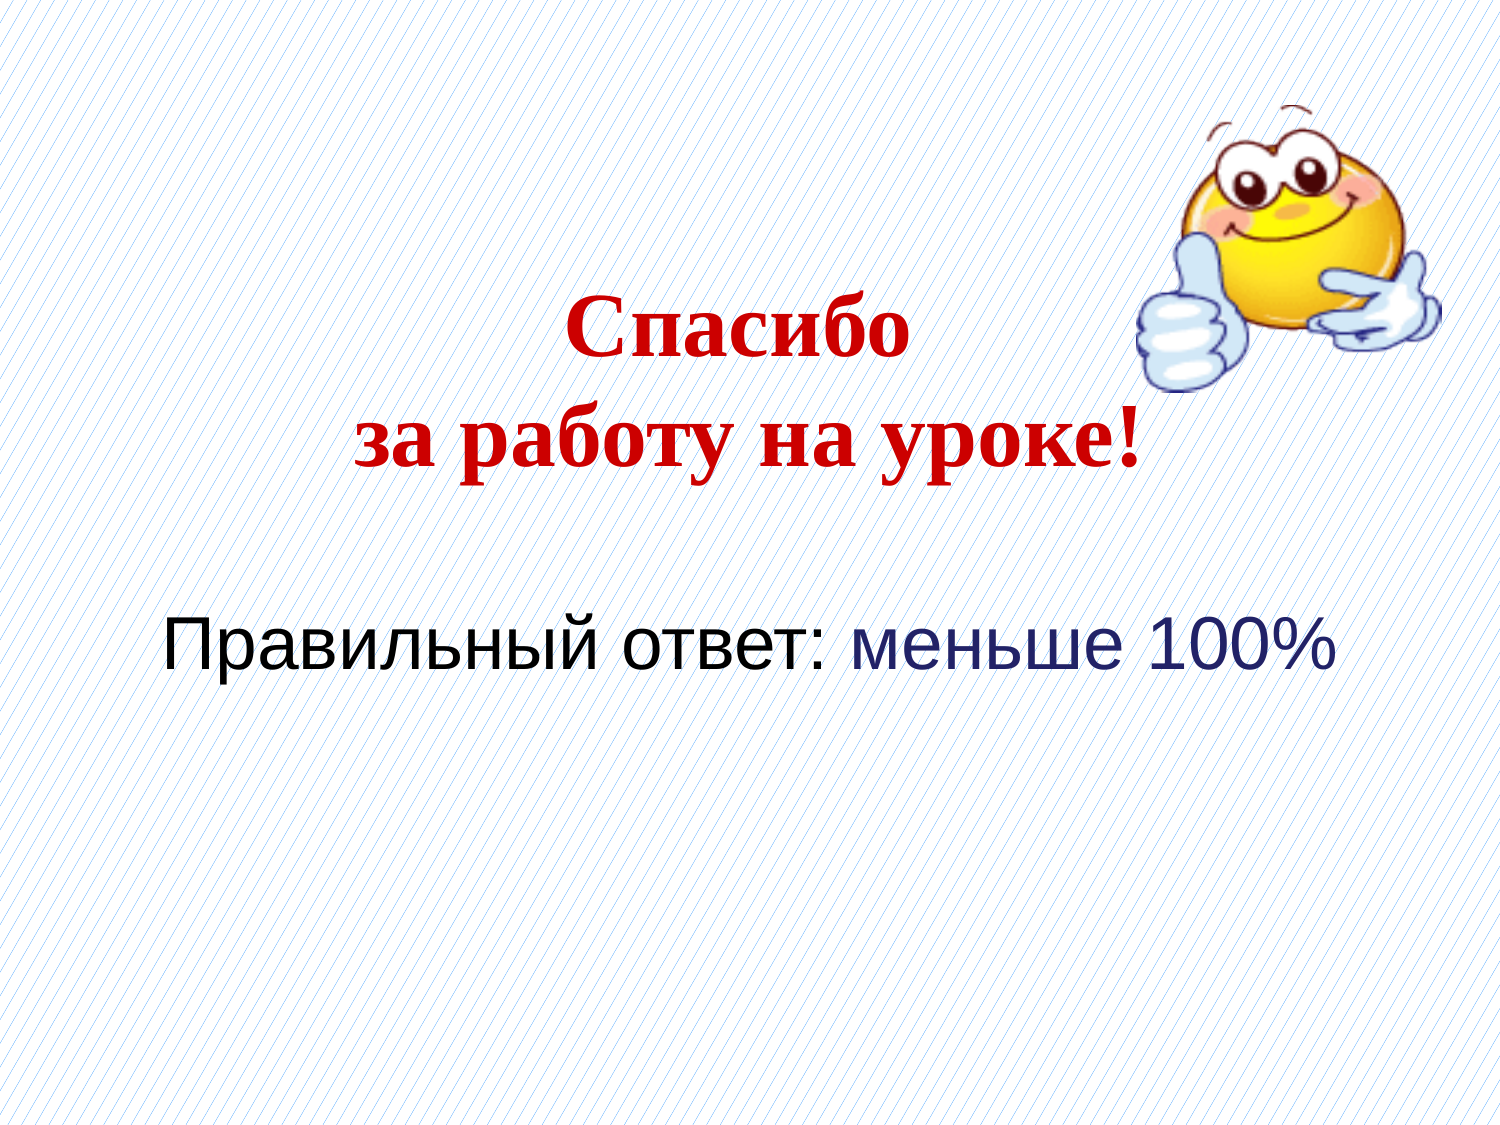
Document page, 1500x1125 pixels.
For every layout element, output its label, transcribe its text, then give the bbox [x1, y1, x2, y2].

picture [1136, 105, 1443, 394]
title Спасибо за работу на уроке! Правильный ответ: меньше 100% [75, 45, 1425, 905]
